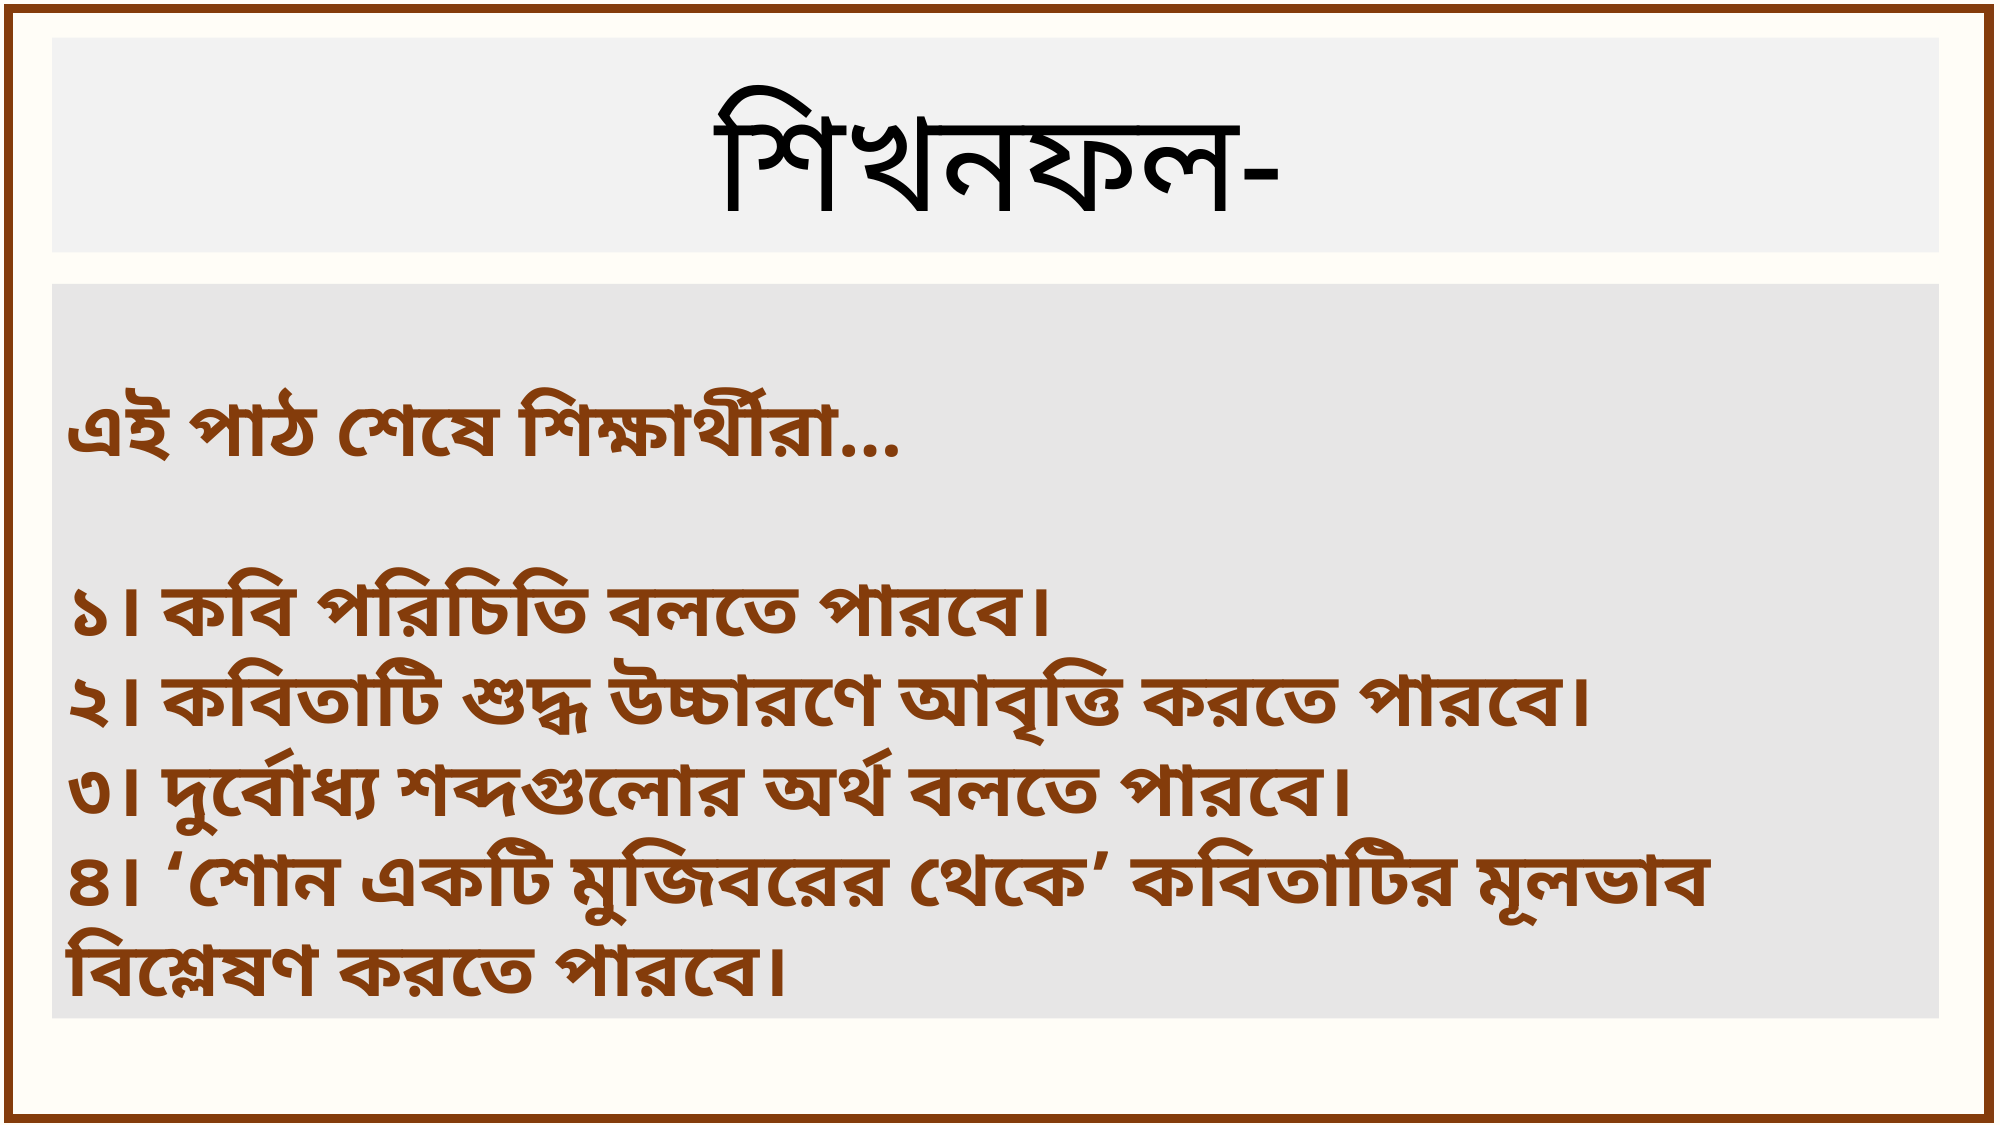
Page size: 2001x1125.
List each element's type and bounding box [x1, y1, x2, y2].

text_box [8, 8, 1990, 1119]
